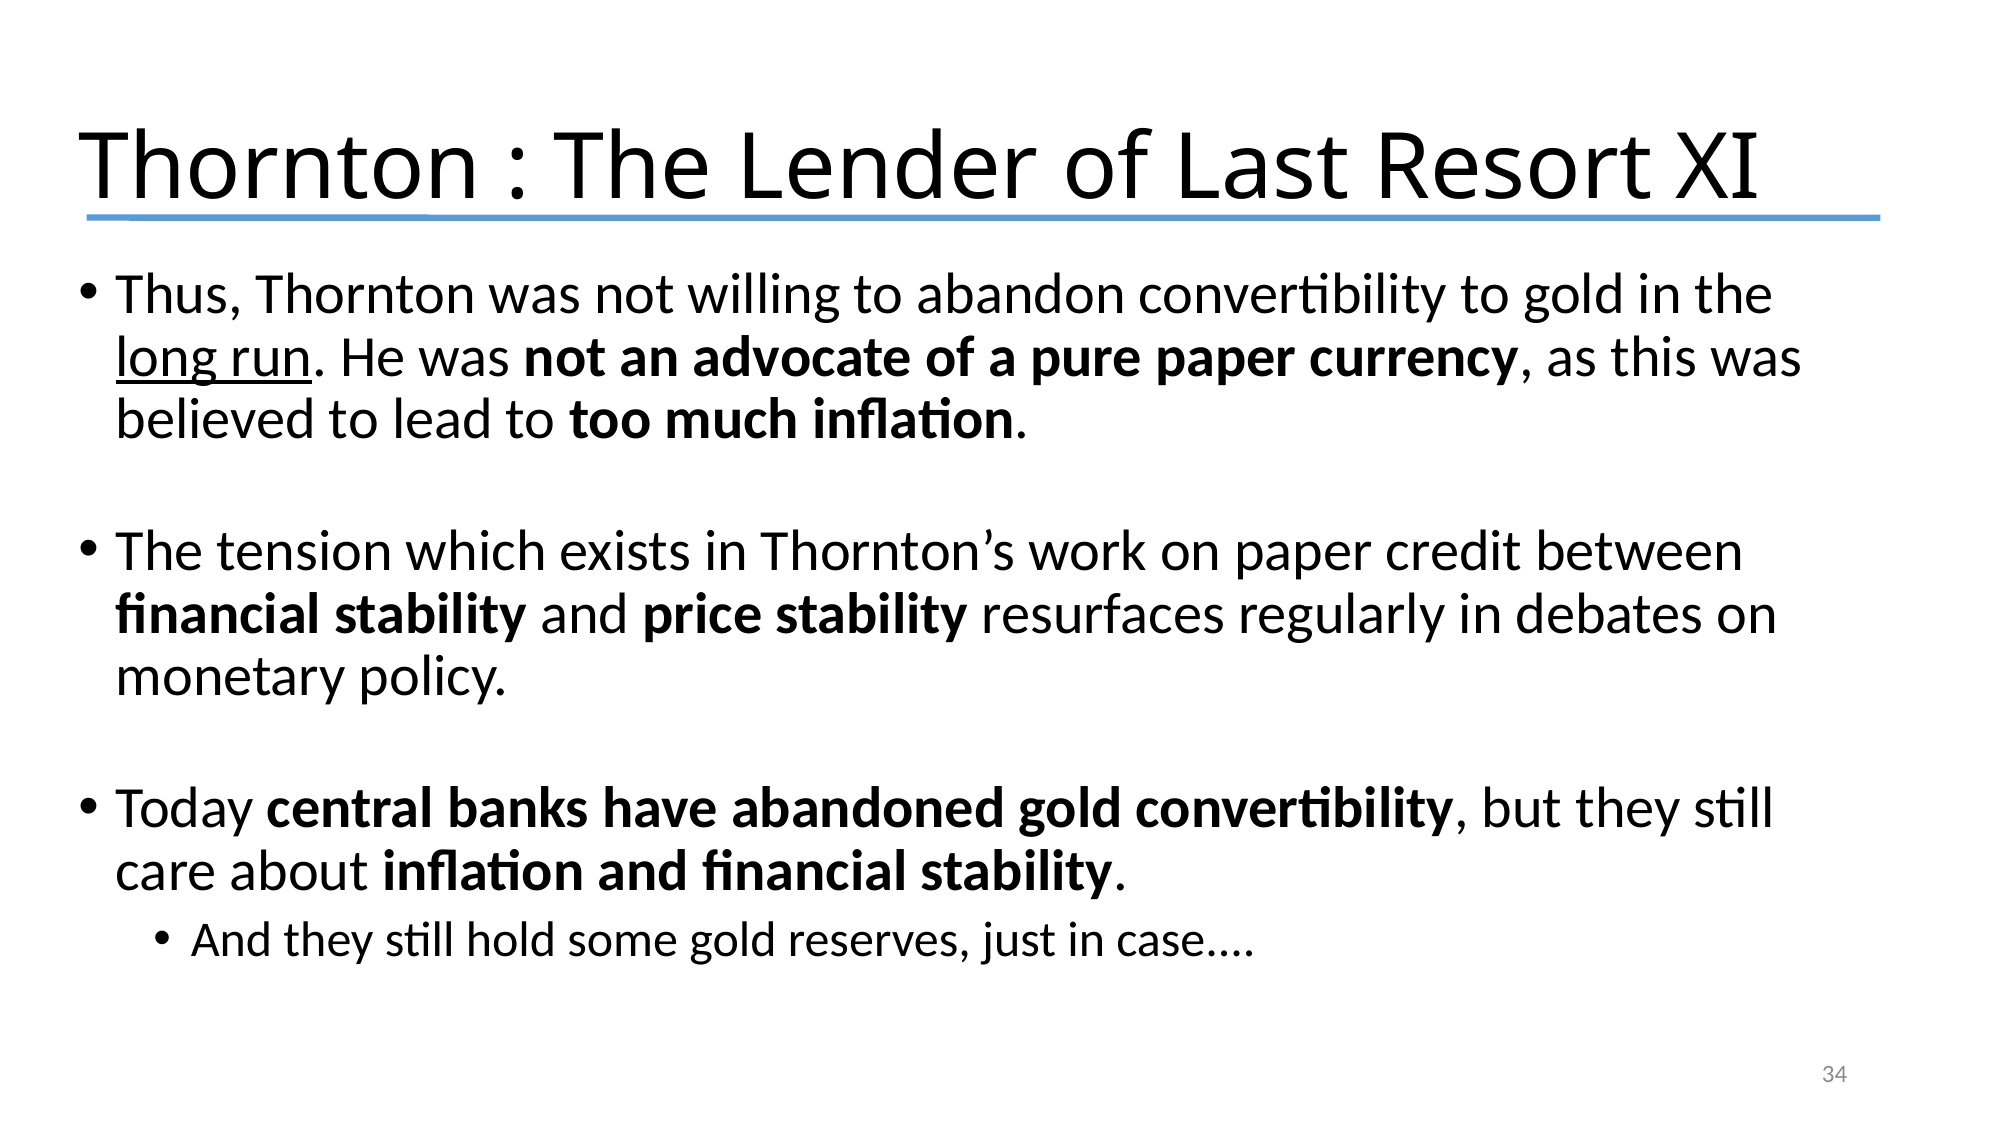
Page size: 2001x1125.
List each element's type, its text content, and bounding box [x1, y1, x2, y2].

title Thornton : The Lender of Last Resort XI [63, 59, 1863, 255]
slide_number 34 [1412, 1042, 1863, 1103]
list Thus, Thornton was not willing to abandon convertibility to gold in the long run. He was not an advocate of a pure paper currency, as this was believed to lead to too much inflation. The tension which exists in Thornton’s work on paper credit between financial stability and price stability resurfaces regularly in debates on monetary policy. Today central banks have abandoned gold convertibility, but they still care about inflation and financial stability. And they still hold some gold reserves, just in case.... [63, 255, 1898, 1005]
